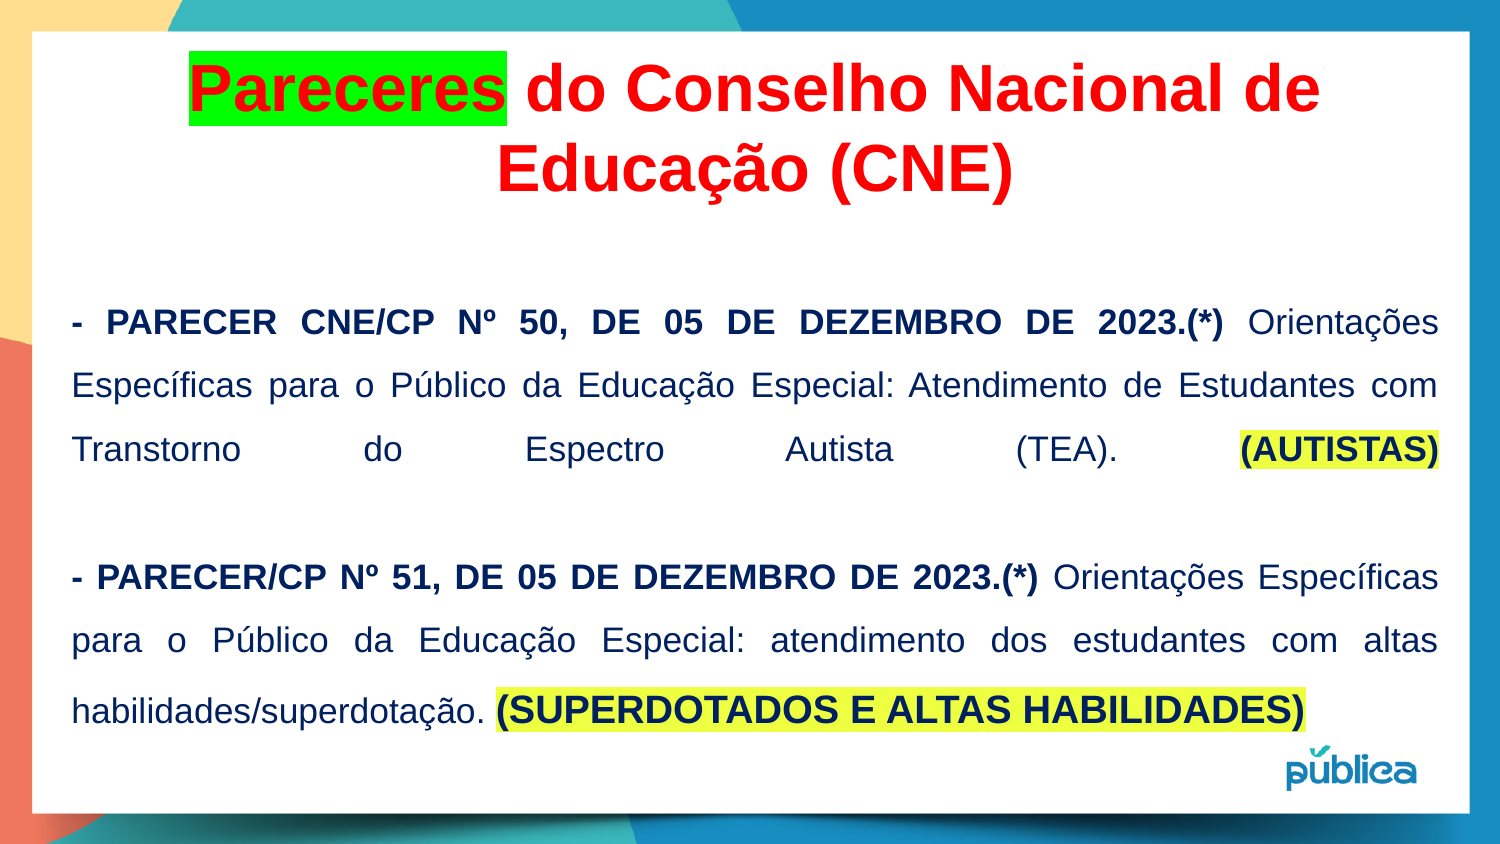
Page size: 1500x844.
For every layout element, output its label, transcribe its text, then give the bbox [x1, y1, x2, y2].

picture [0, 0, 1500, 844]
title Pareceres do Conselho Nacional de Educação (CNE) - PARECER CNE/CP Nº 50, DE 05 DE DEZEMBRO DE 2023.(*) Orientações Específicas para o Público da Educação Especial: Atendimento de Estudantes com Transtorno do Espectro Autista (TEA). (AUTISTAS) - PARECER/CP Nº 51, DE 05 DE DEZEMBRO DE 2023.(*) Orientações Específicas para o Público da Educação Especial: atendimento dos estudantes com altas habilidades/superdotação. (SUPERDOTADOS E ALTAS HABILIDADES) [56, 97, 1455, 747]
